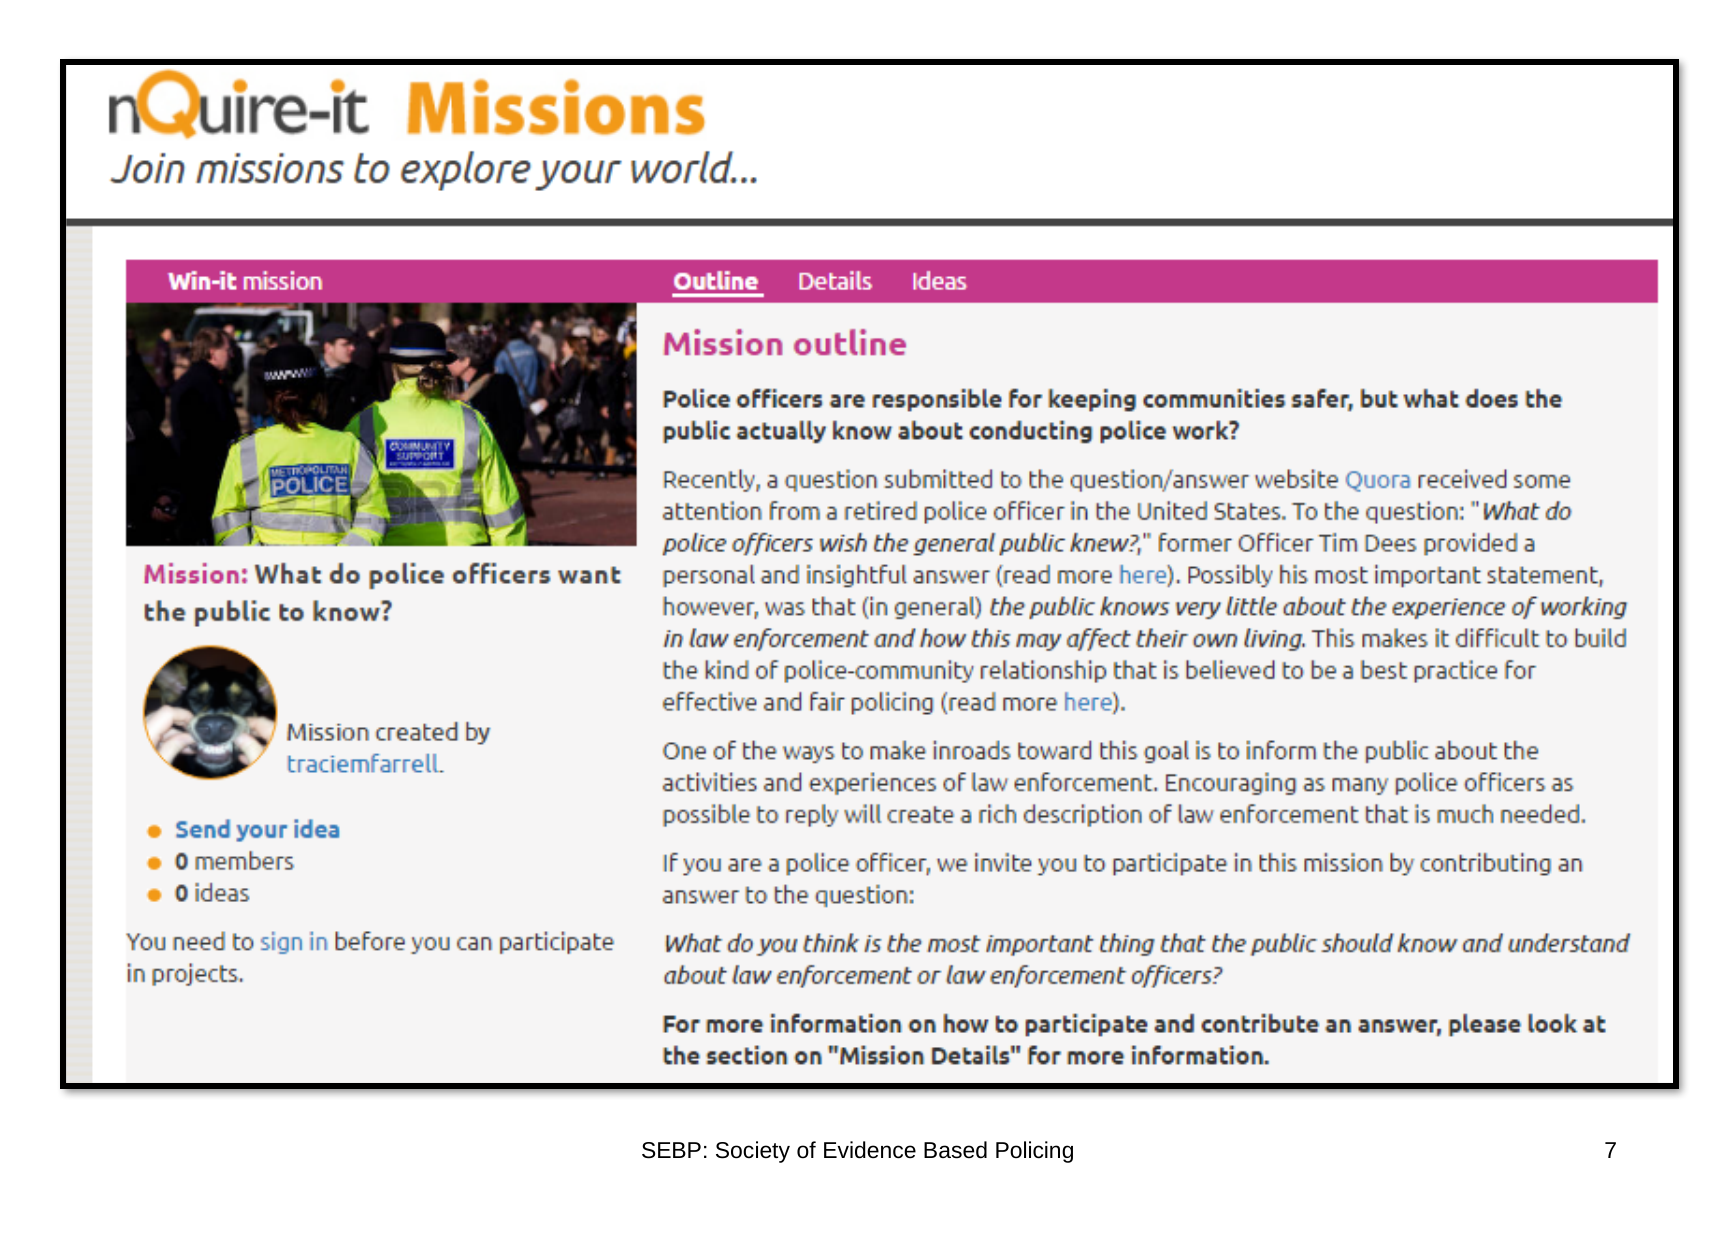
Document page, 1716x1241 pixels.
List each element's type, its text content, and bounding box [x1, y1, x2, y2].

picture [66, 64, 1674, 1084]
slide_number 7 [1229, 1129, 1631, 1216]
footer SEBP: Society of Evidence Based Policing [586, 1129, 1130, 1216]
